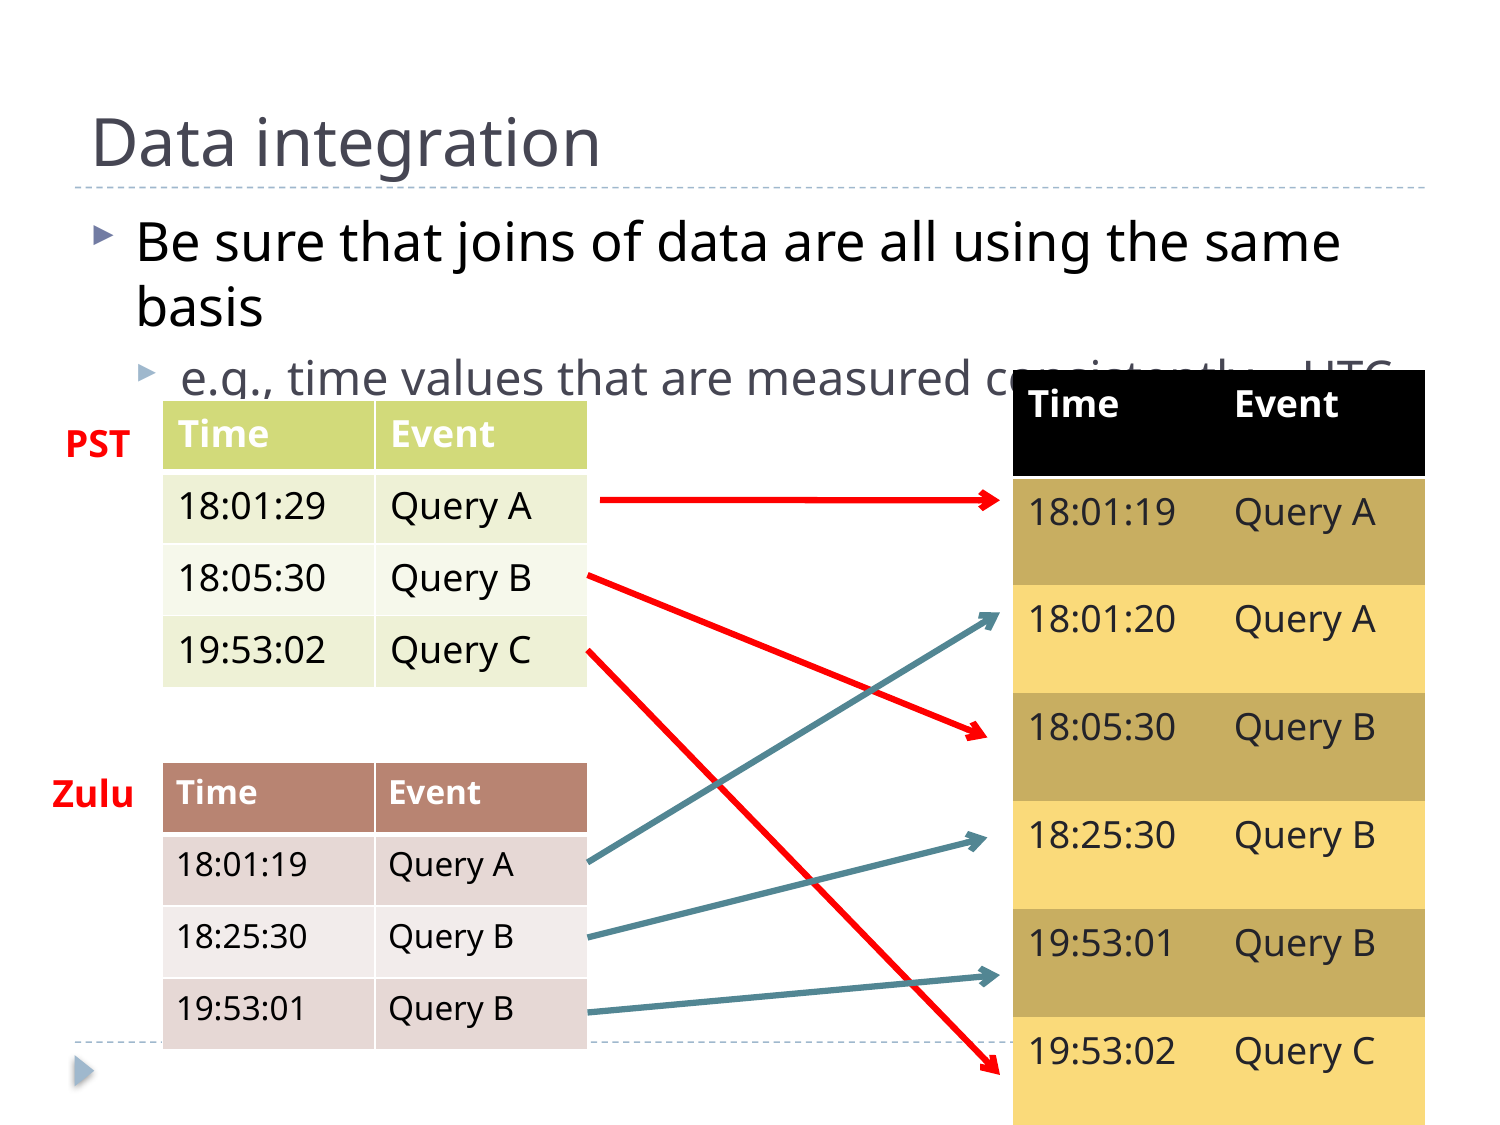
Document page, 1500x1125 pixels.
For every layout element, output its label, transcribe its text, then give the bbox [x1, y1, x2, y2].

table_cell 18:05:30 [163, 545, 374, 615]
table_cell 18:01:29 [163, 475, 374, 543]
table_cell 18:05:30 [1013, 693, 1219, 801]
table_cell Query B [1219, 801, 1425, 909]
table_cell 18:25:30 [1013, 801, 1219, 909]
table_cell 18:01:20 [1013, 585, 1219, 693]
table_cell 19:53:01 [163, 979, 374, 1049]
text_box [587, 574, 988, 612]
table_cell Query A [376, 837, 575, 905]
table_cell Query C [376, 616, 580, 687]
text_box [587, 612, 1001, 863]
text_box Zulu [37, 762, 225, 823]
table_header Time [163, 401, 374, 469]
table_cell Query B [376, 545, 587, 615]
table_cell 18:25:30 [163, 907, 374, 977]
table_cell Query A [376, 475, 587, 543]
table_cell 18:01:19 [1013, 479, 1219, 585]
table_cell Query B [376, 907, 575, 977]
table_header Event [376, 401, 587, 469]
table_header Event [376, 763, 575, 832]
table_cell Query B [1219, 909, 1425, 1017]
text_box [587, 974, 1001, 1013]
table_cell Query A [1219, 585, 1425, 693]
list Be sure that joins of data are all using the same basis e.g., time values that are measured consistently – UTC vs. local timezone [75, 200, 1425, 425]
table_cell 19:53:02 [1013, 1017, 1219, 1125]
table_cell 19:53:01 [1013, 909, 1219, 1017]
text_box PST [50, 412, 238, 473]
table_cell 18:01:19 [163, 837, 374, 905]
table_header Event [1219, 370, 1425, 476]
table_cell Query C [1219, 1017, 1425, 1125]
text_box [587, 837, 988, 938]
table_cell Query B [376, 979, 575, 1049]
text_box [581, 656, 1007, 1069]
table_cell Query B [1219, 693, 1425, 801]
table_cell 19:53:02 [163, 616, 374, 687]
title Data integration [75, 24, 1425, 188]
table_header Time [1013, 370, 1219, 476]
table_cell Query A [1219, 479, 1425, 585]
table_header Time [163, 763, 374, 832]
